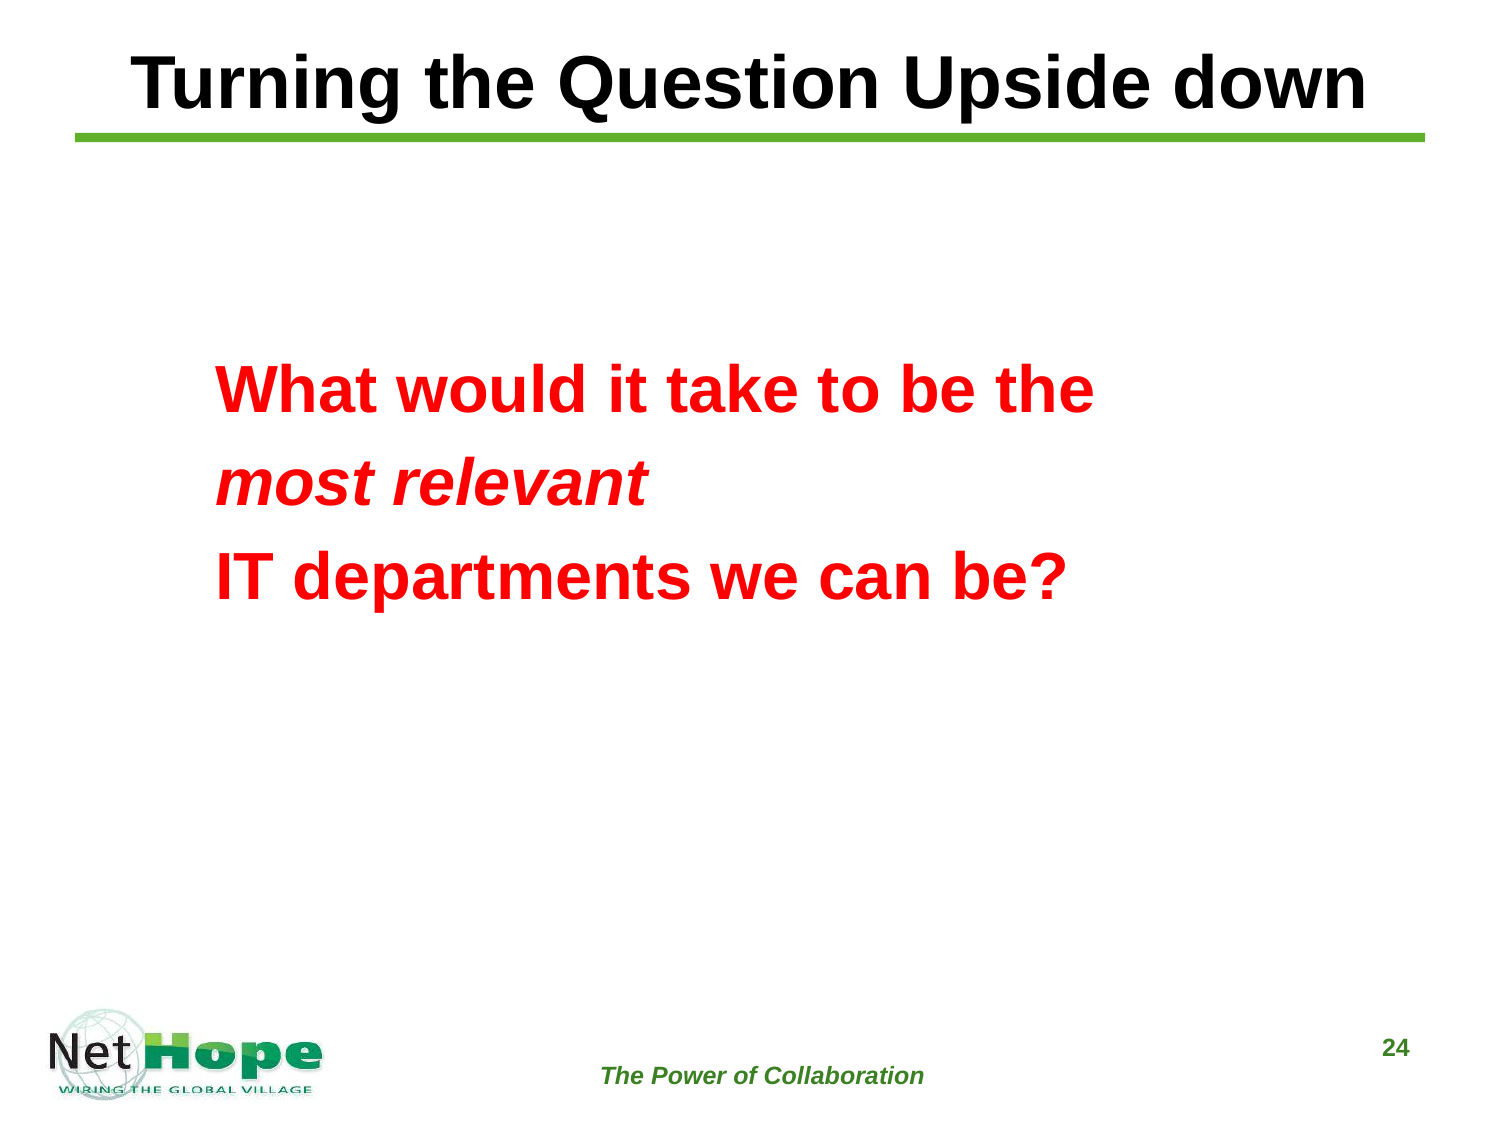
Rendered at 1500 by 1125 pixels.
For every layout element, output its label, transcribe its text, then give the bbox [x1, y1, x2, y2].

picture [37, 994, 332, 1125]
list What would it take to be the most relevant IT departments we can be? [99, 244, 1438, 901]
footer The Power of Collaboration [524, 1021, 1001, 1101]
title Turning the Question Upside down [74, 44, 1426, 113]
slide_number 24 [1074, 1024, 1426, 1103]
